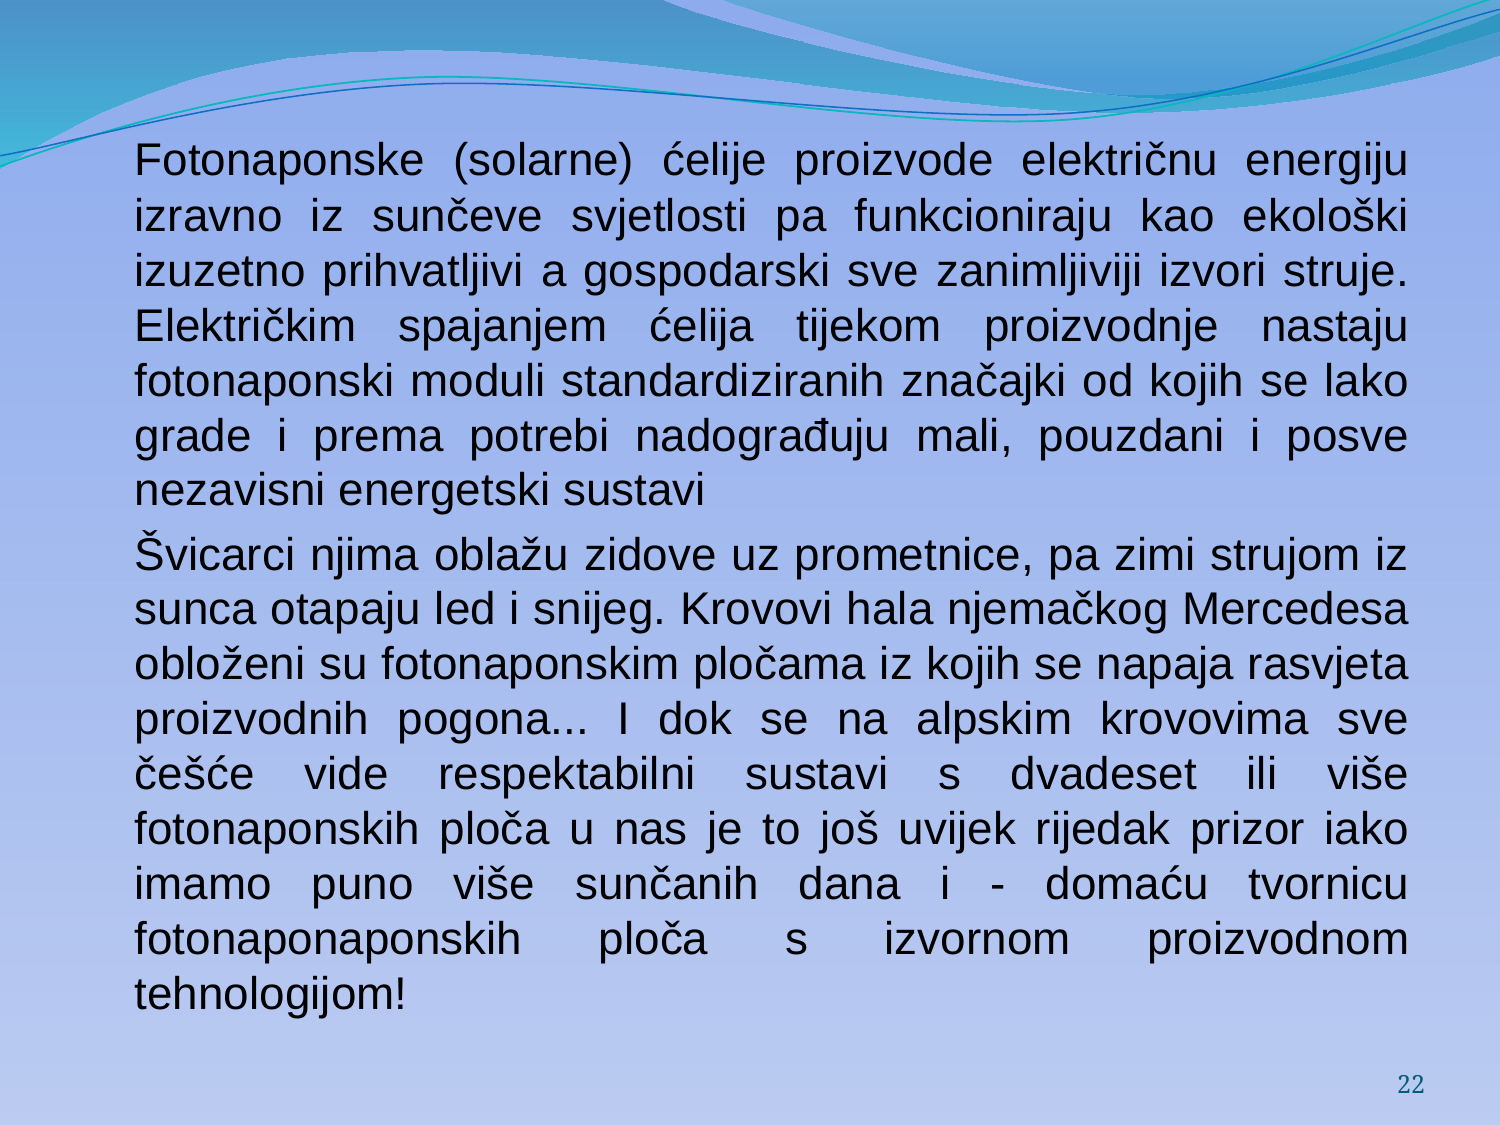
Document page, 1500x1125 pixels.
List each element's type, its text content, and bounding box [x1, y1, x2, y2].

slide_number 22 [1299, 1042, 1425, 1103]
list Fotonaponske (solarne) ćelije proizvode električnu energiju izravno iz sunčeve svjetlosti pa funkcioniraju kao ekološki izuzetno prihvatljivi a gospodarski sve zanimljiviji izvori struje. Električkim spajanjem ćelija tijekom proizvodnje nastaju fotonaponski moduli standardiziranih značajki od kojih se lako grade i prema potrebi nadograđuju mali, pouzdani i posve nezavisni energetski sustavi Švicarci njima oblažu zidove uz prometnice, pa zimi strujom iz sunca otapaju led i snijeg. Krovovi hala njemačkog Mercedesa obloženi su fotonaponskim pločama iz kojih se napaja rasvjeta proizvodnih pogona... I dok se na alpskim krovovima sve češće vide respektabilni sustavi s dvadeset ili više fotonaponskih ploča u nas je to još uvijek rijedak prizor iako imamo puno više sunčanih dana i - domaću tvornicu fotonaponaponskih ploča s izvornom proizvodnom tehnologijom! [75, 118, 1425, 1125]
